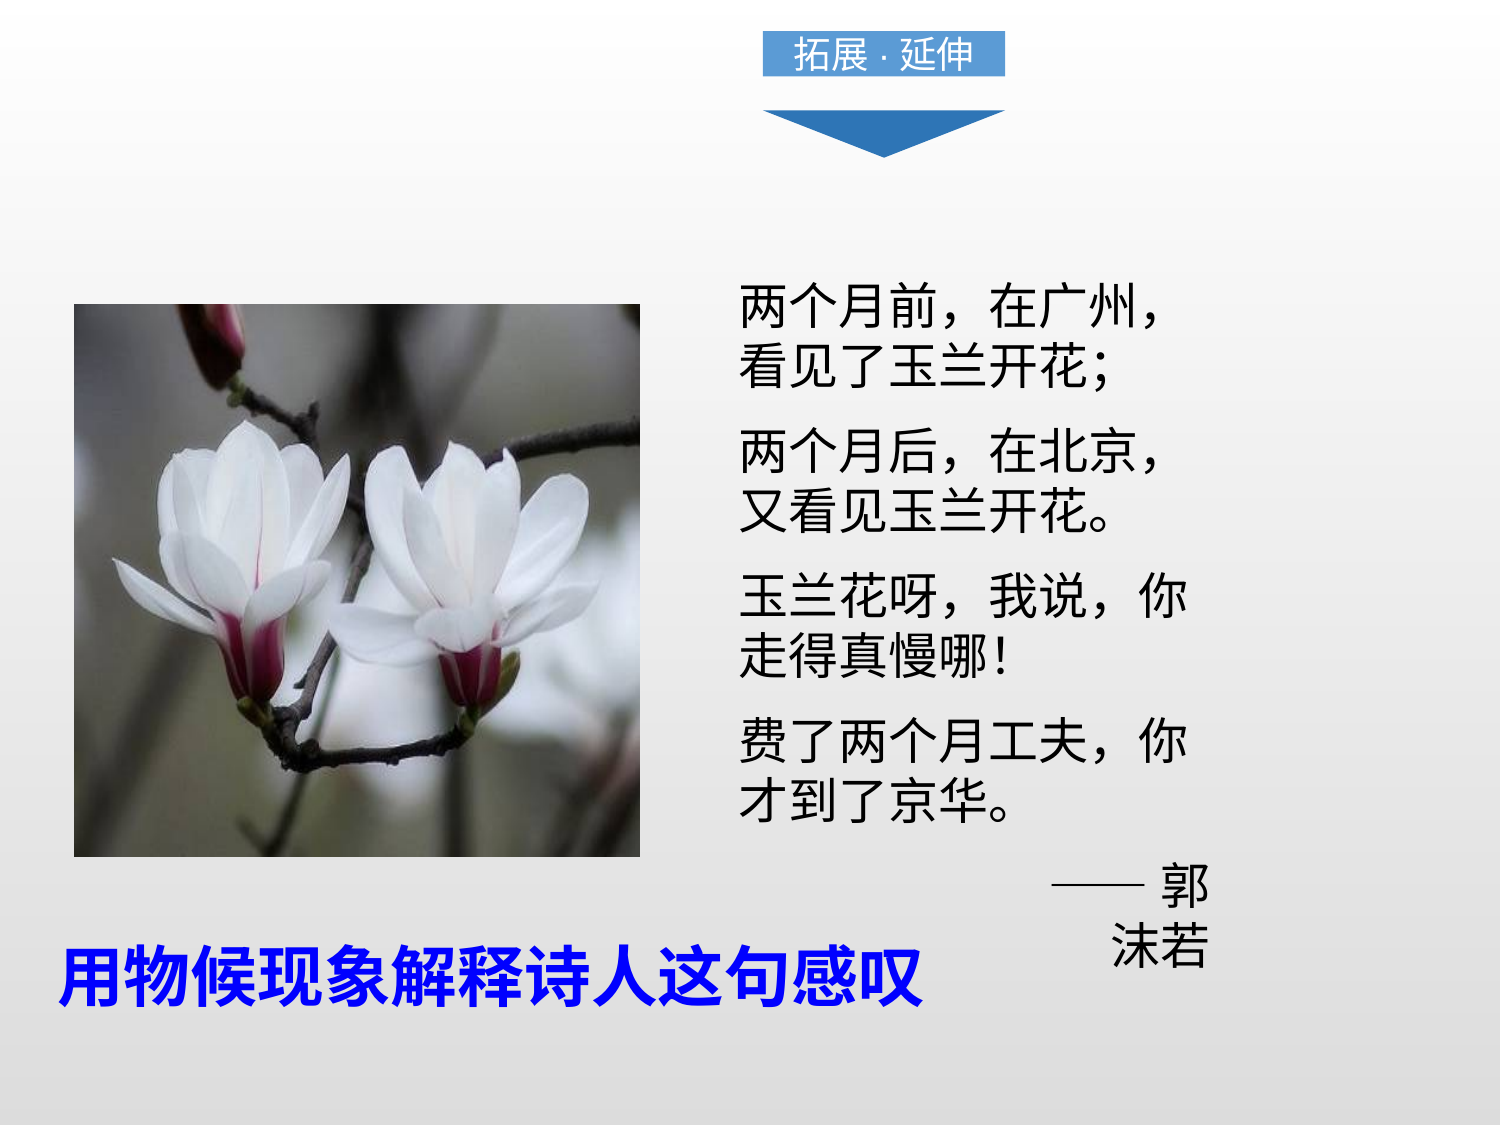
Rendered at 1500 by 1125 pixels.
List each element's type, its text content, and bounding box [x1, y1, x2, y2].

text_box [762, 31, 1006, 158]
text_box 两个月前，在广州，看见了玉兰开花； 两个月后，在北京，又看见玉兰开花。 玉兰花呀，我说，你走得真慢哪！ 费了两个月工夫，你才到了京华。 ——郭沫若 [723, 267, 1226, 983]
picture [74, 304, 640, 857]
text_box 用物候现象解释诗人这句感叹 [42, 903, 940, 1022]
